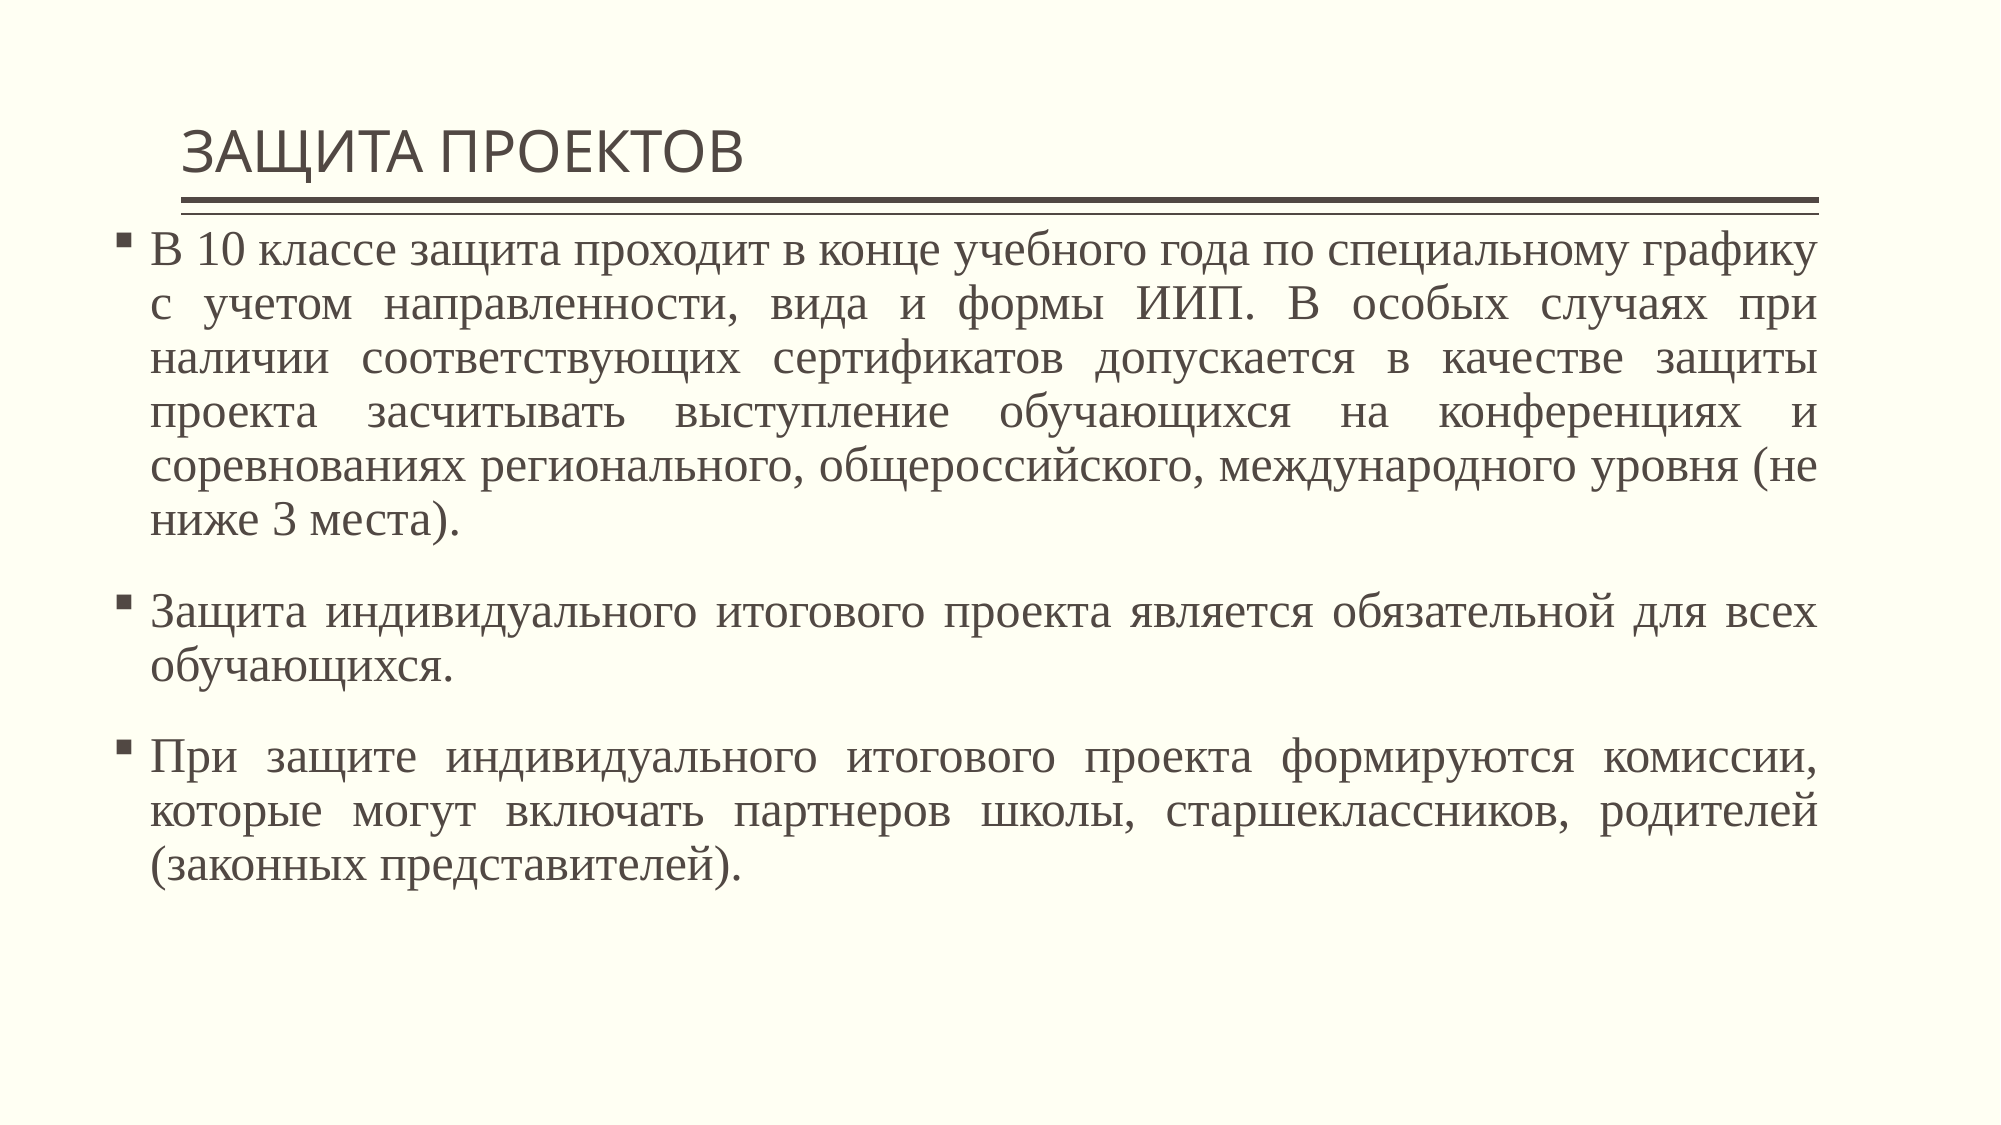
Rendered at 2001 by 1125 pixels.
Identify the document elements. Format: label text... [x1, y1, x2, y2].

title ЗАЩИТА ПРОЕКТОВ [181, 12, 1819, 193]
list В 10 классе защита проходит в конце учебного года по специальному графику с учетом направленности, вида и формы ИИП. В особых случаях при наличии соответствующих сертификатов допускается в качестве защиты проекта засчитывать выступление обучающихся на конференциях и соревнованиях регионального, общероссийского, международного уровня (не ниже 3 места). Защита индивидуального итогового проекта является обязательной для всех обучающихся. При защите индивидуального итогового проекта формируются комиссии, которые могут включать партнеров школы, старшеклассников, родителей (законных представителей). [112, 215, 1819, 1013]
